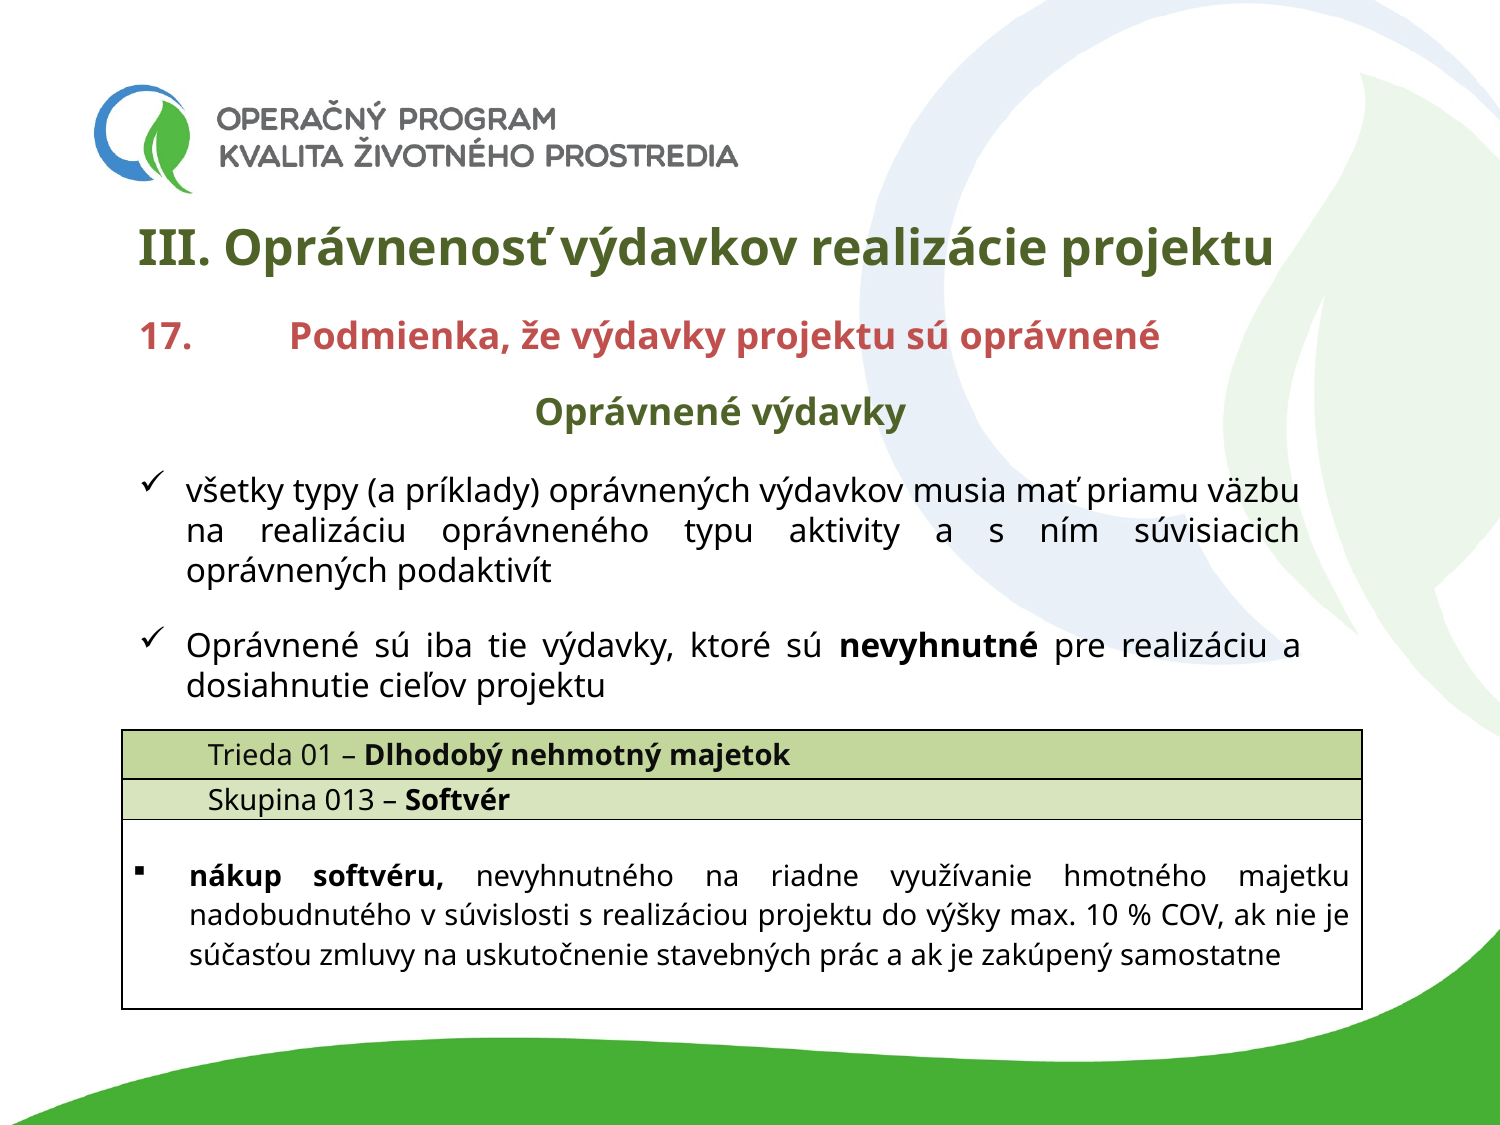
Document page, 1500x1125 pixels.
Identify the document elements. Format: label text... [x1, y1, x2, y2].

table_cell Skupina 013 – Softvér [123, 780, 1361, 819]
text_box Oprávnenosť výdavkov realizácie projektu 17. Podmienka, že výdavky projektu sú oprávnené Oprávnené výdavky všetky typy (a príklady) oprávnených výdavkov musia mať priamu väzbu na realizáciu oprávneného typu aktivity a s ním súvisiacich oprávnených podaktivít Oprávnené sú iba tie výdavky, ktoré sú nevyhnutné pre realizáciu a dosiahnutie cieľov projektu [123, 208, 803, 729]
picture [808, 0, 1500, 783]
picture [86, 77, 739, 197]
table_header Trieda 01 – Dlhodobý nehmotný majetok [123, 731, 803, 778]
table_cell nákup softvéru, nevyhnutného na riadne využívanie hmotného majetku nadobudnutého v súvislosti s realizáciou projektu do výšky max. 10 % COV, ak nie je súčasťou zmluvy na uskutočnenie stavebných prác a ak je zakúpený samostatne [123, 820, 1361, 887]
picture [0, 888, 1500, 1125]
